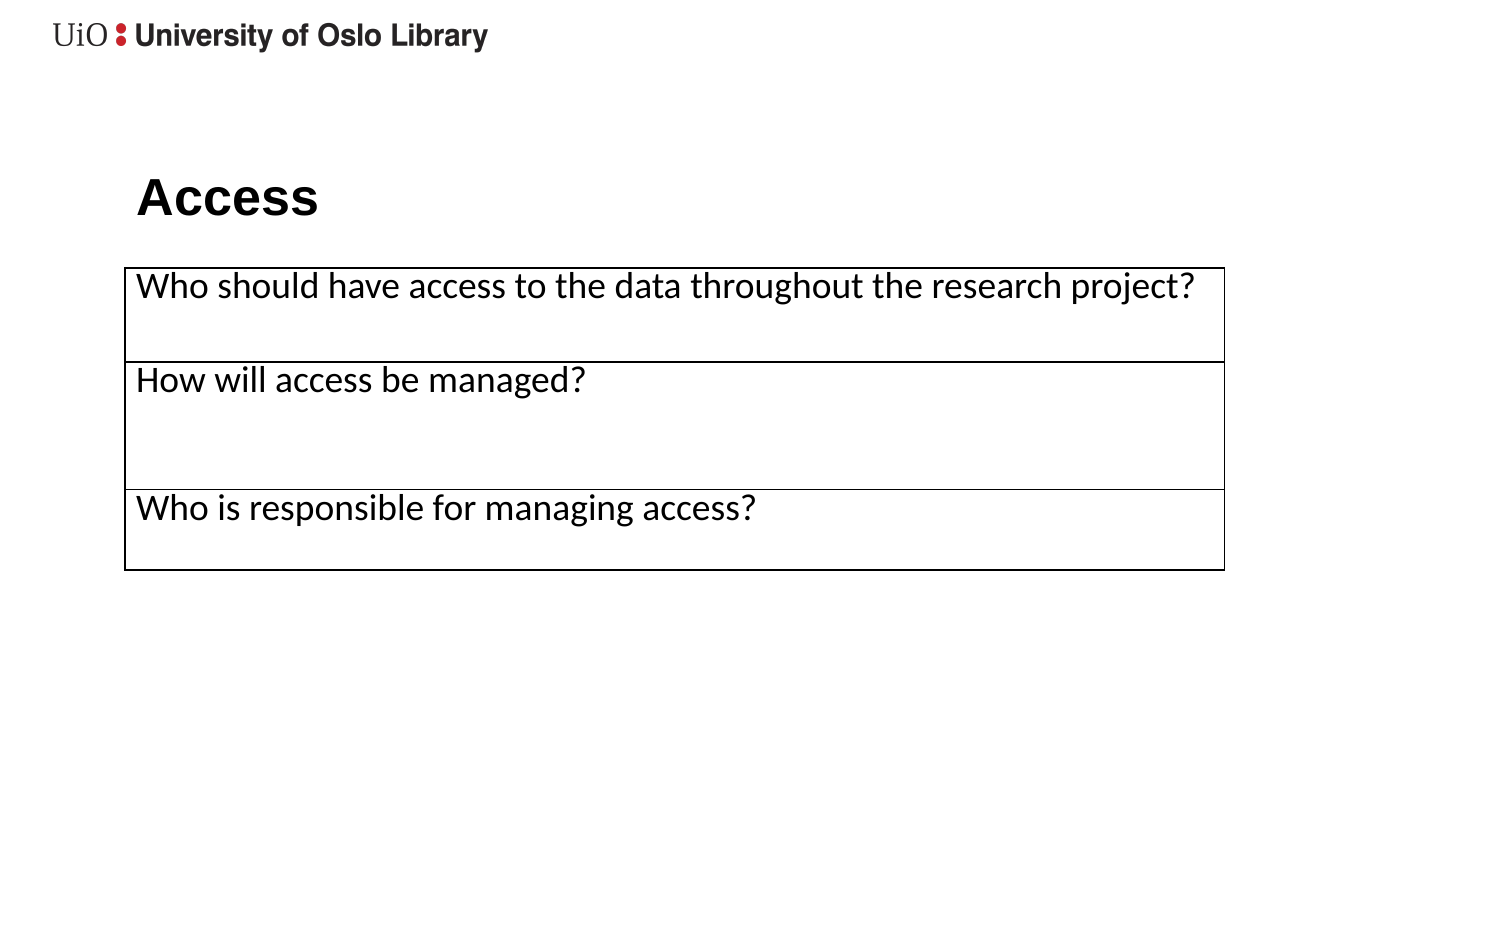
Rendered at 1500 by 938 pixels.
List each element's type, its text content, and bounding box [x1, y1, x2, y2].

table_header Who should have access to the data throughout the research project? [126, 269, 1224, 361]
table_cell Who is responsible for managing access? [126, 490, 1224, 569]
picture [53, 19, 488, 53]
table_cell How will access be managed? [126, 363, 1224, 489]
title Access [125, 116, 1425, 273]
